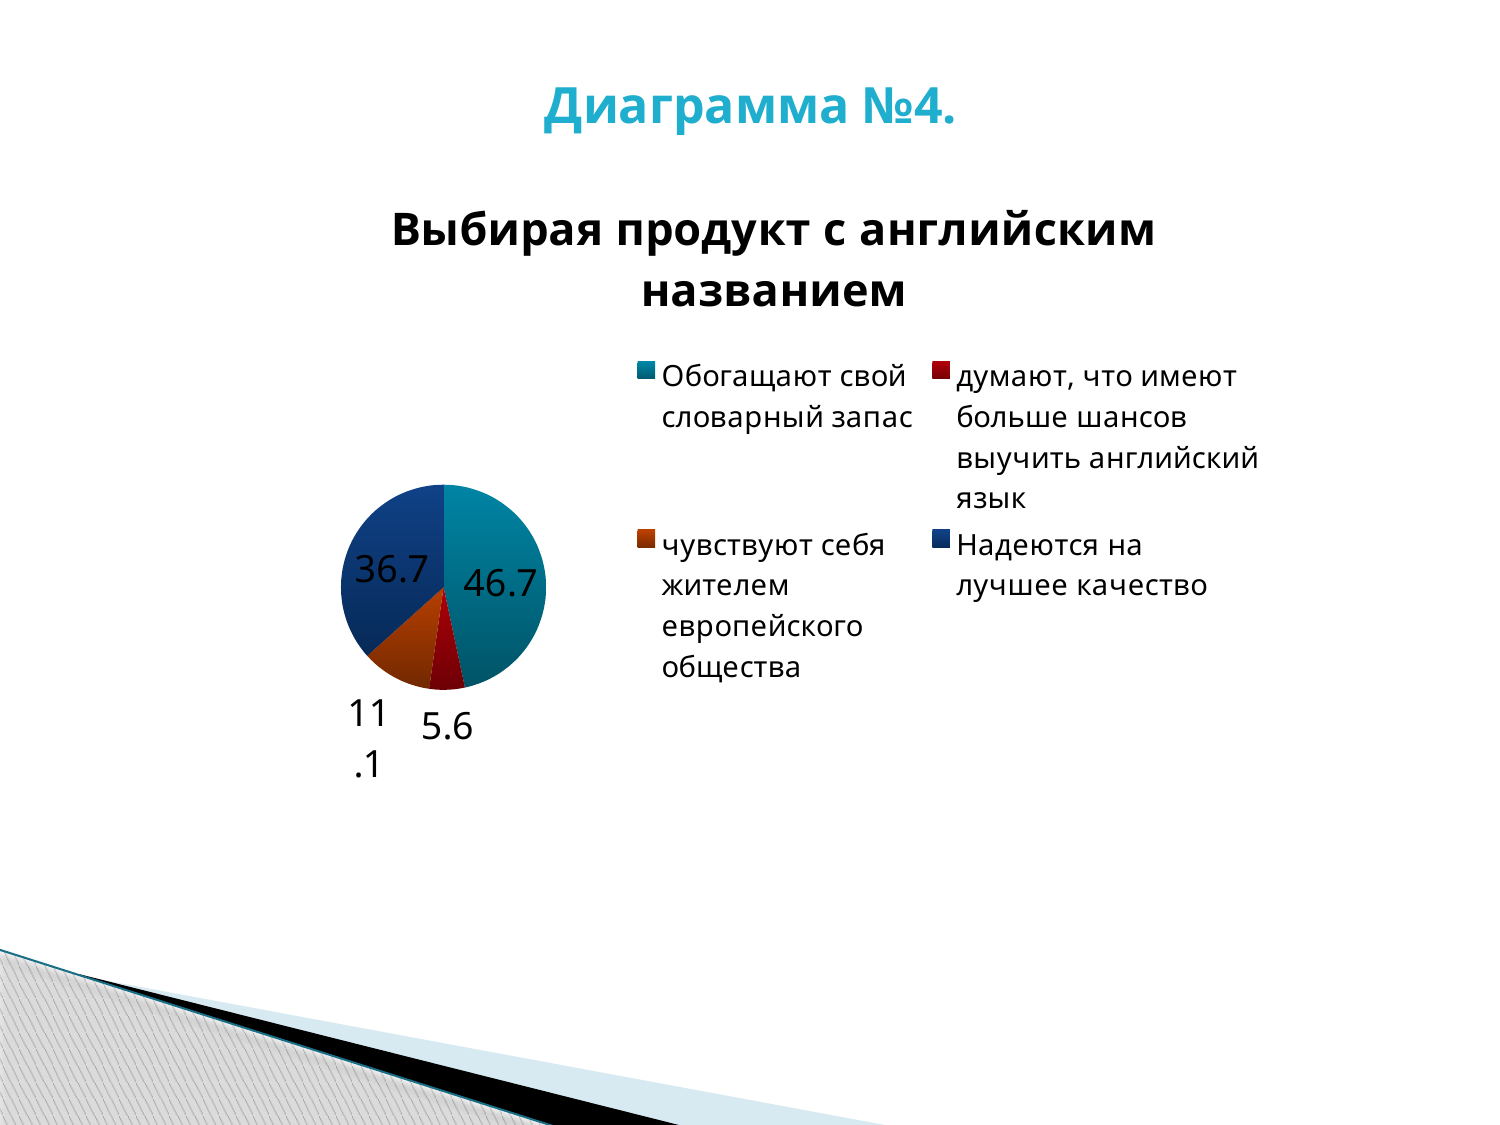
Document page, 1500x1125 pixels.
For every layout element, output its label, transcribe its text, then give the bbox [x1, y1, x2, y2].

chart [265, 160, 1282, 882]
text_box Диаграмма №4. [383, 66, 1034, 142]
